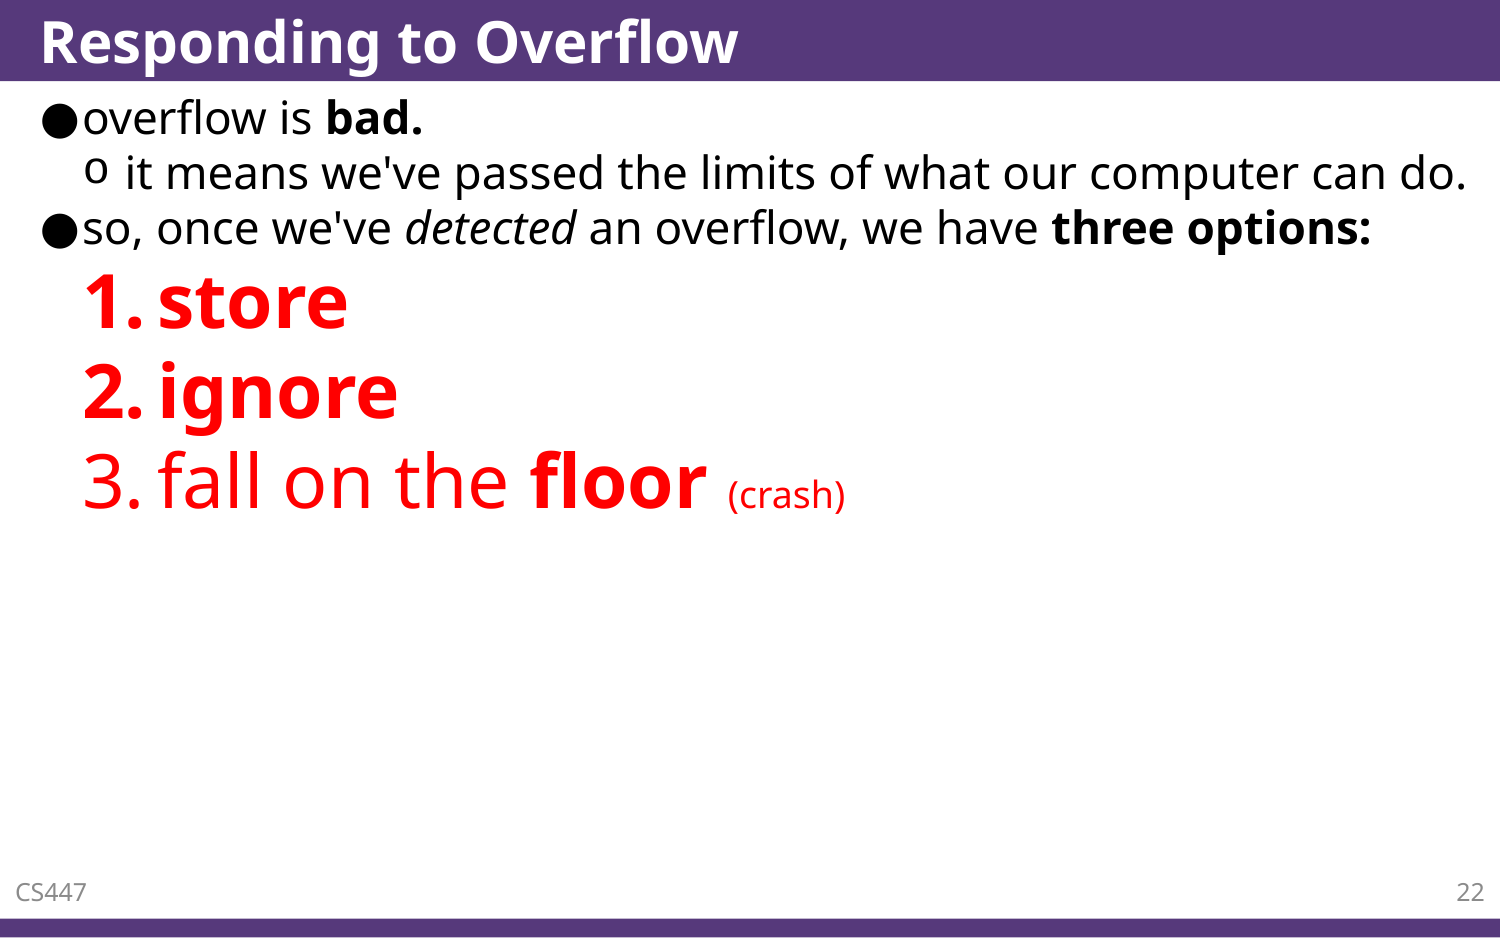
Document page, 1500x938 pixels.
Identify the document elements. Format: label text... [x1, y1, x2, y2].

footer CS447 [0, 868, 200, 919]
title Responding to Overflow [24, 0, 1500, 81]
list overflow is bad. it means we've passed the limits of what our computer can do. so, once we've detected an overflow, we have three options: store ignore fall on the floor (crash) [24, 81, 1500, 869]
slide_number 22 [1387, 868, 1500, 919]
